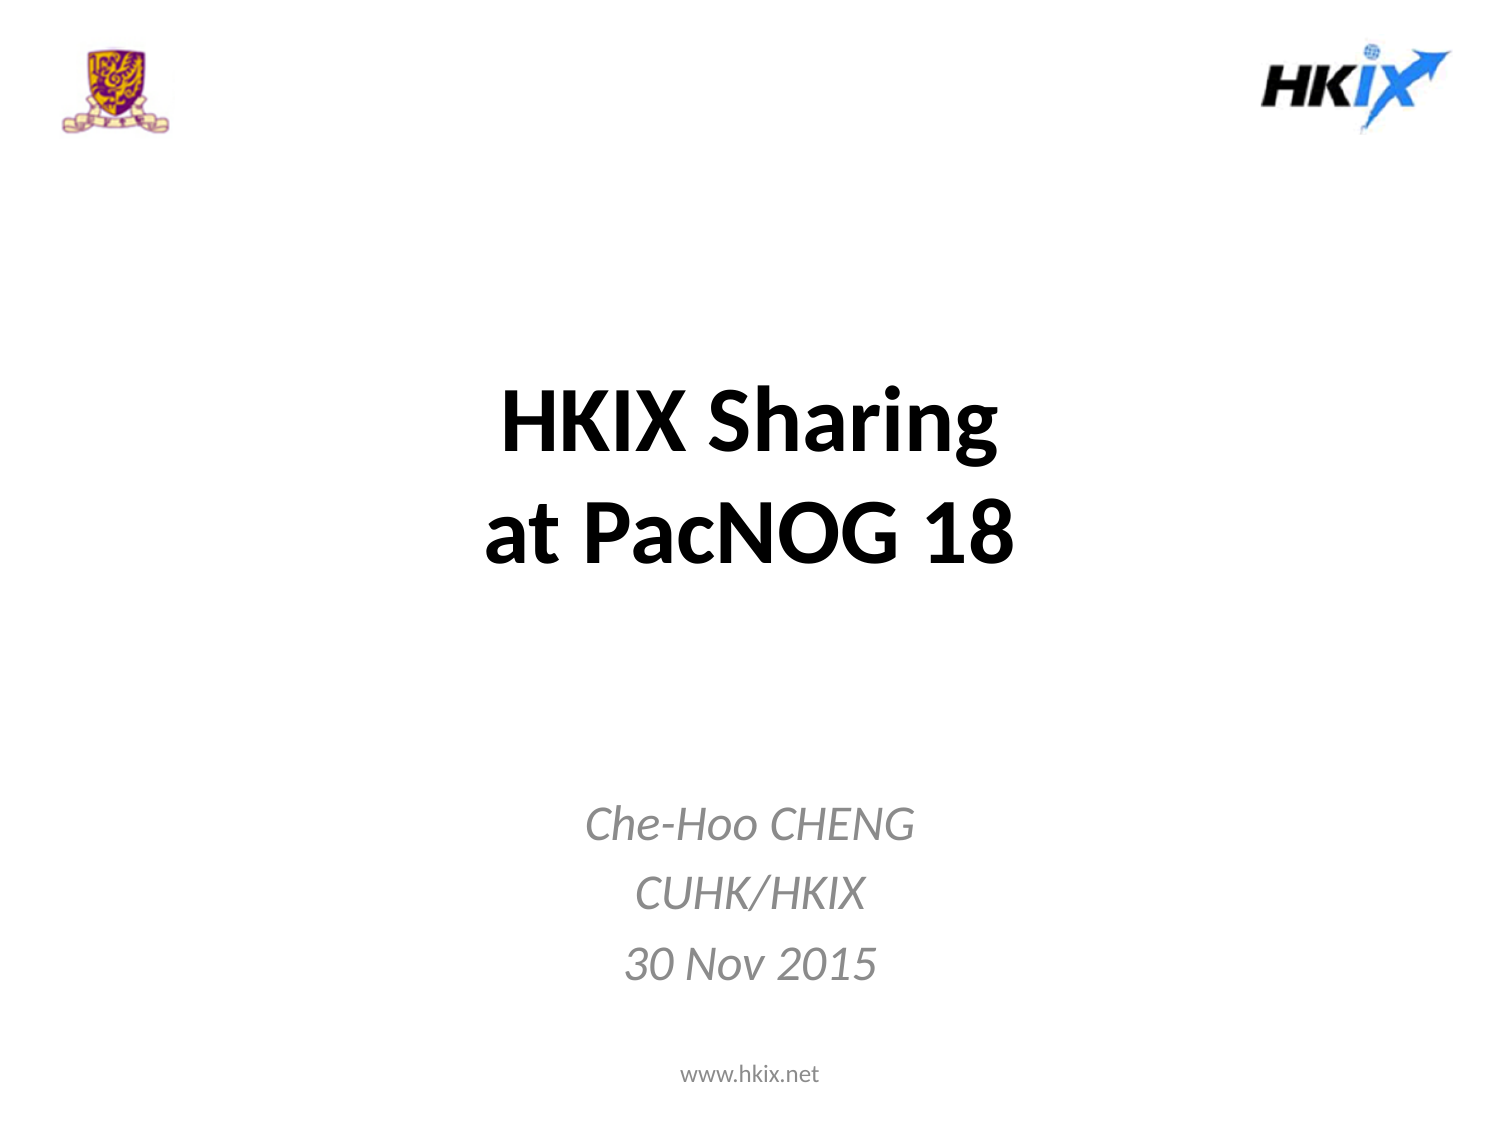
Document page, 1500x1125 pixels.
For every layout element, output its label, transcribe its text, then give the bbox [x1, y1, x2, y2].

subtitle Che-Hoo CHENG CUHK/HKIX 30 Nov 2015 [225, 712, 1275, 1000]
footer www.hkix.net [512, 1042, 988, 1103]
title HKIX Sharing at PacNOG 18 [112, 349, 1388, 591]
picture [50, 24, 175, 145]
picture [1250, 34, 1462, 135]
